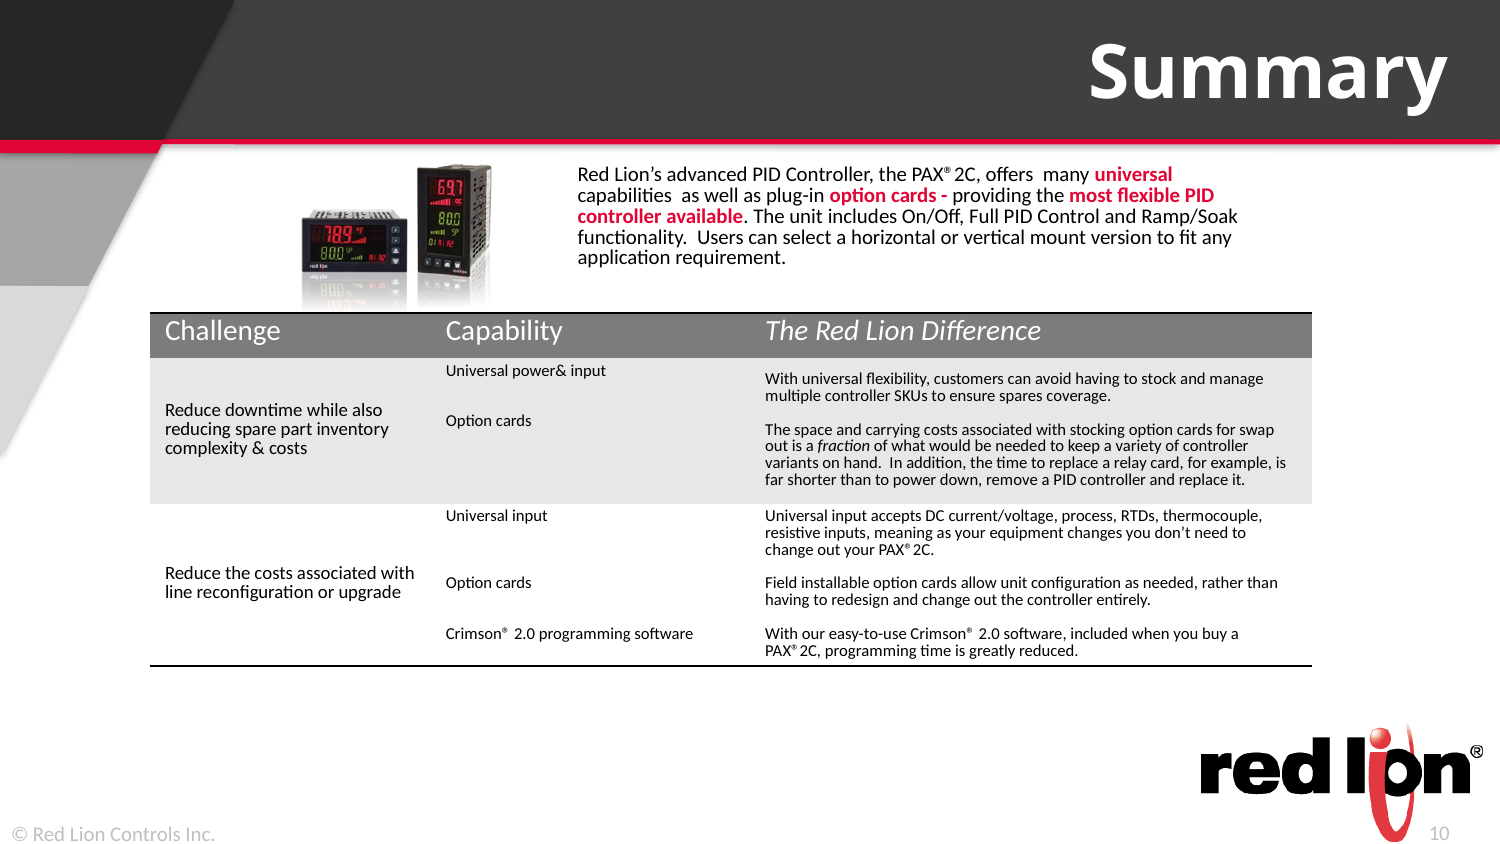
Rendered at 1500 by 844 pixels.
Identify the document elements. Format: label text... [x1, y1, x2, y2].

table_cell Reduce downtime while also reducing spare part inventory complexity & costs [150, 358, 431, 504]
picture [299, 161, 497, 317]
title Summary [187, 26, 1463, 111]
table_cell With universal flexibility, customers can avoid having to stock and manage multiple controller SKUs to ensure spares coverage. The space and carrying costs associated with stocking option cards for swap out is a fraction of what would be needed to keep a variety of controller variants on hand. In addition, the time to replace a relay card, for example, is far shorter than to power down, remove a PID controller and replace it. [750, 358, 1312, 504]
table_cell Reduce the costs associated with line reconfiguration or upgrade [150, 504, 431, 665]
table_header Capability [431, 314, 750, 358]
table_header Red Lion’s advanced PID Controller, the PAX®2C, offers many universal capabilities as well as plug-in option cards - providing the most flexible PID controller available. The unit includes On/Off, Full PID Control and Ramp/Soak functionality. Users can select a horizontal or vertical mount version to fit any application requirement. [563, 153, 1279, 283]
table_cell Universal input accepts DC current/voltage, process, RTDs, thermocouple, resistive inputs, meaning as your equipment changes you don’t need to change out your PAX®2C. Field installable option cards allow unit configuration as needed, rather than having to redesign and change out the controller entirely. With our easy-to-use Crimson® 2.0 software, included when you buy a PAX®2C, programming time is greatly reduced. [750, 504, 1312, 665]
table_header Challenge [150, 314, 431, 358]
table_header The Red Lion Difference [750, 314, 1312, 358]
table_cell Universal power& input Option cards [431, 358, 750, 504]
picture [1201, 721, 1483, 842]
table_cell Universal input Option cards Crimson® 2.0 programming software [431, 504, 750, 665]
